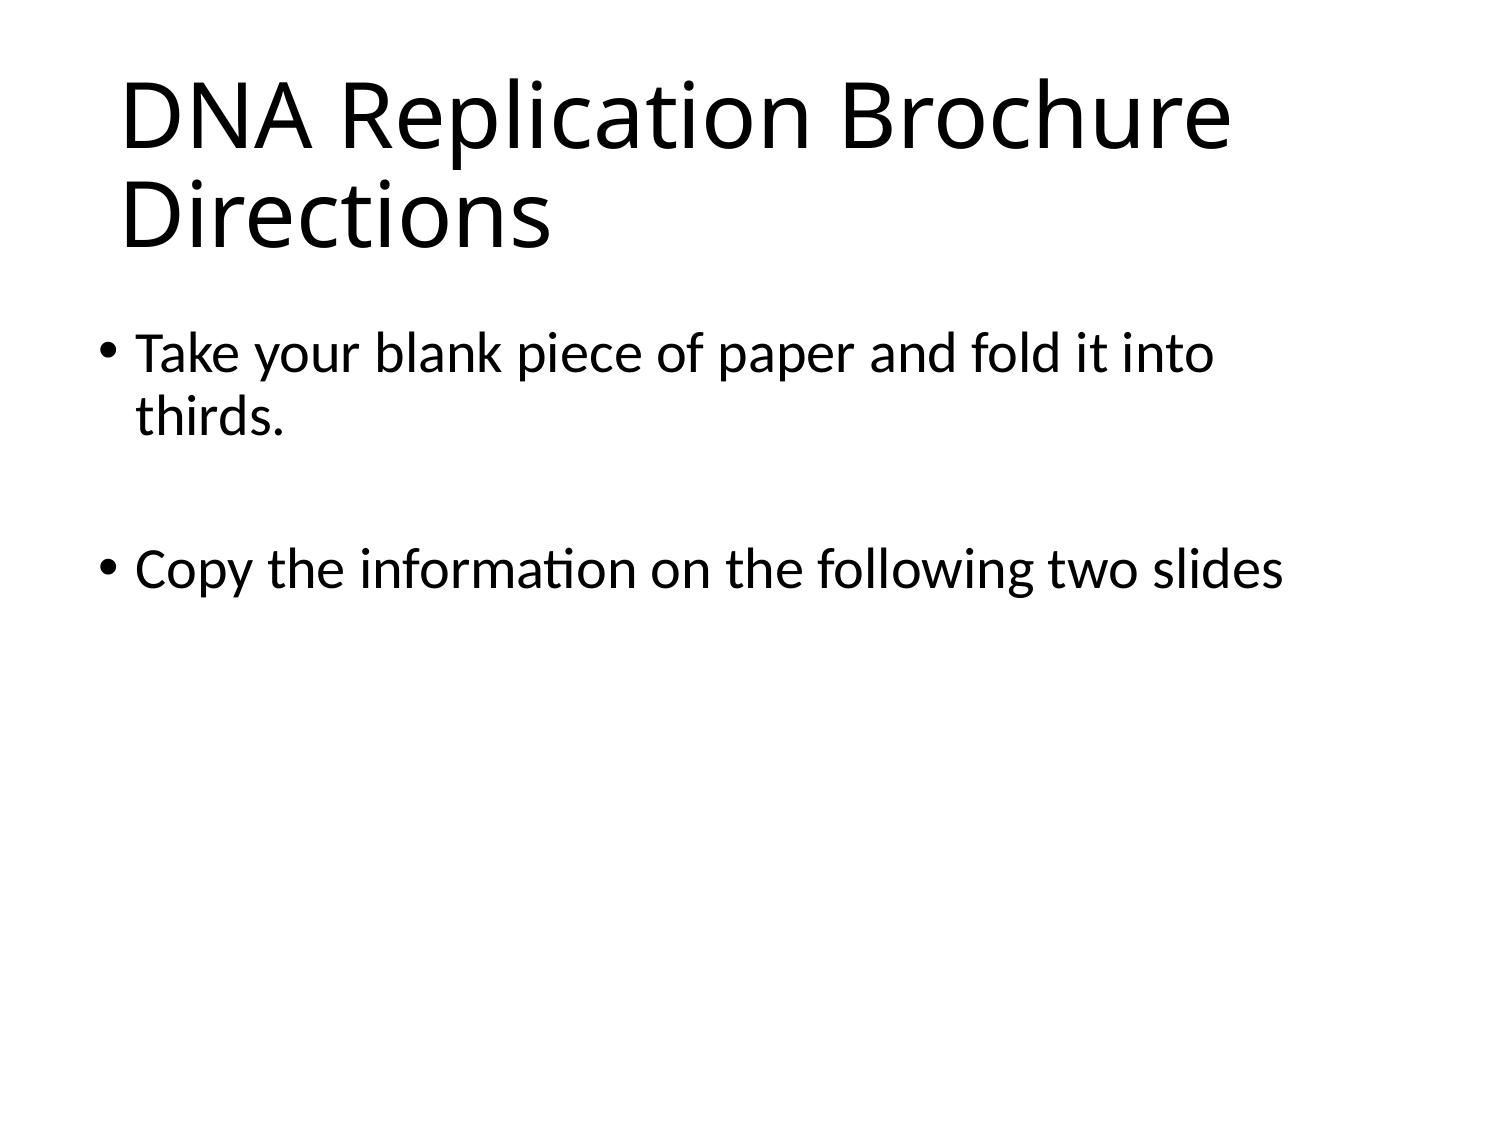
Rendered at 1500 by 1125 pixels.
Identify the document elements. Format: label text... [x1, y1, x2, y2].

title DNA Replication Brochure Directions [103, 59, 1397, 278]
list Take your blank piece of paper and fold it into thirds. Copy the information on the following two slides [83, 314, 1377, 1029]
